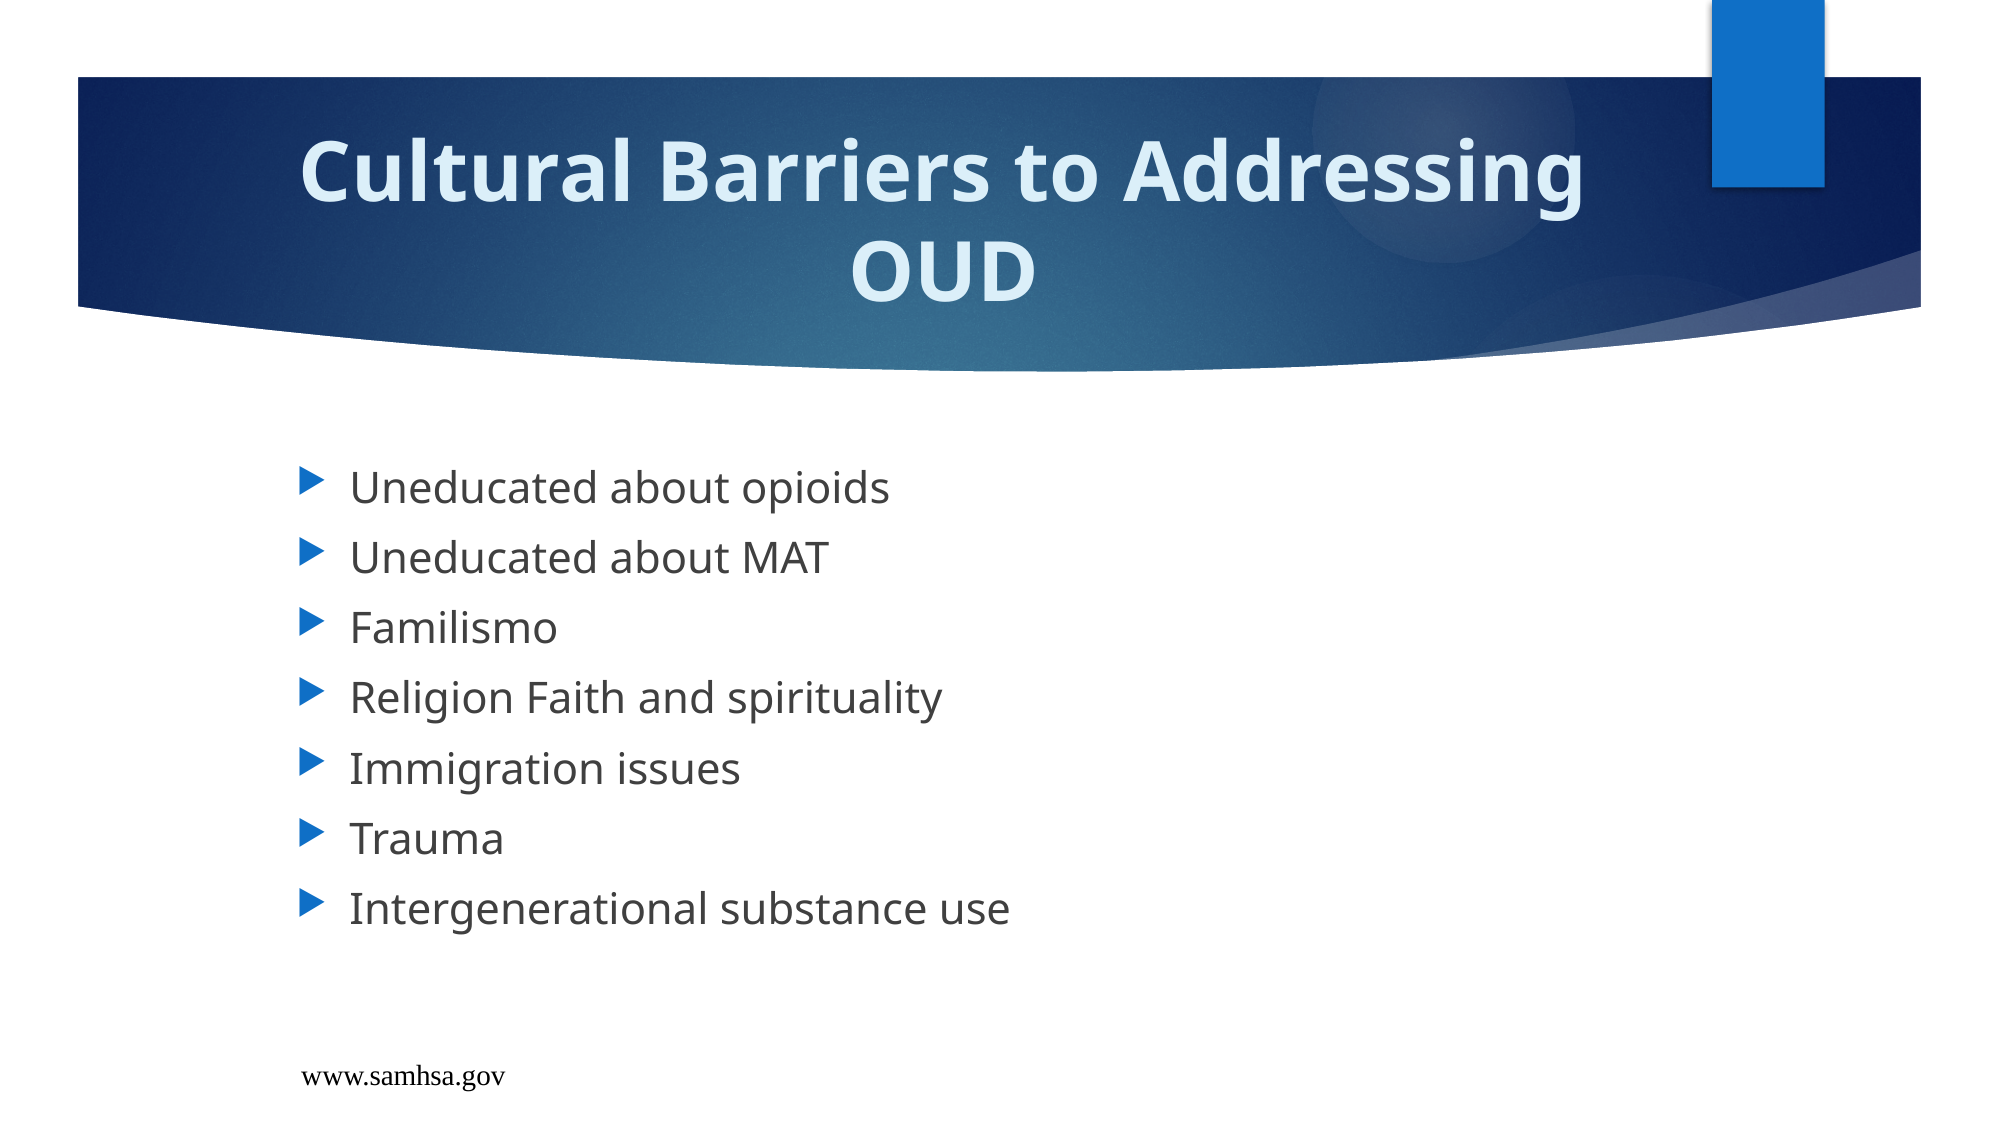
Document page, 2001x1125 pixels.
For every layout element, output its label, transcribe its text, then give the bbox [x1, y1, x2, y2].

footer www.samhsa.gov [86, 1048, 720, 1099]
list Uneducated about opioids Uneducated about MAT Familismo Religion Faith and spirituality Immigration issues Trauma Intergenerational substance use [281, 381, 1719, 943]
title Cultural Barriers to Addressing OUD [189, 159, 1698, 276]
